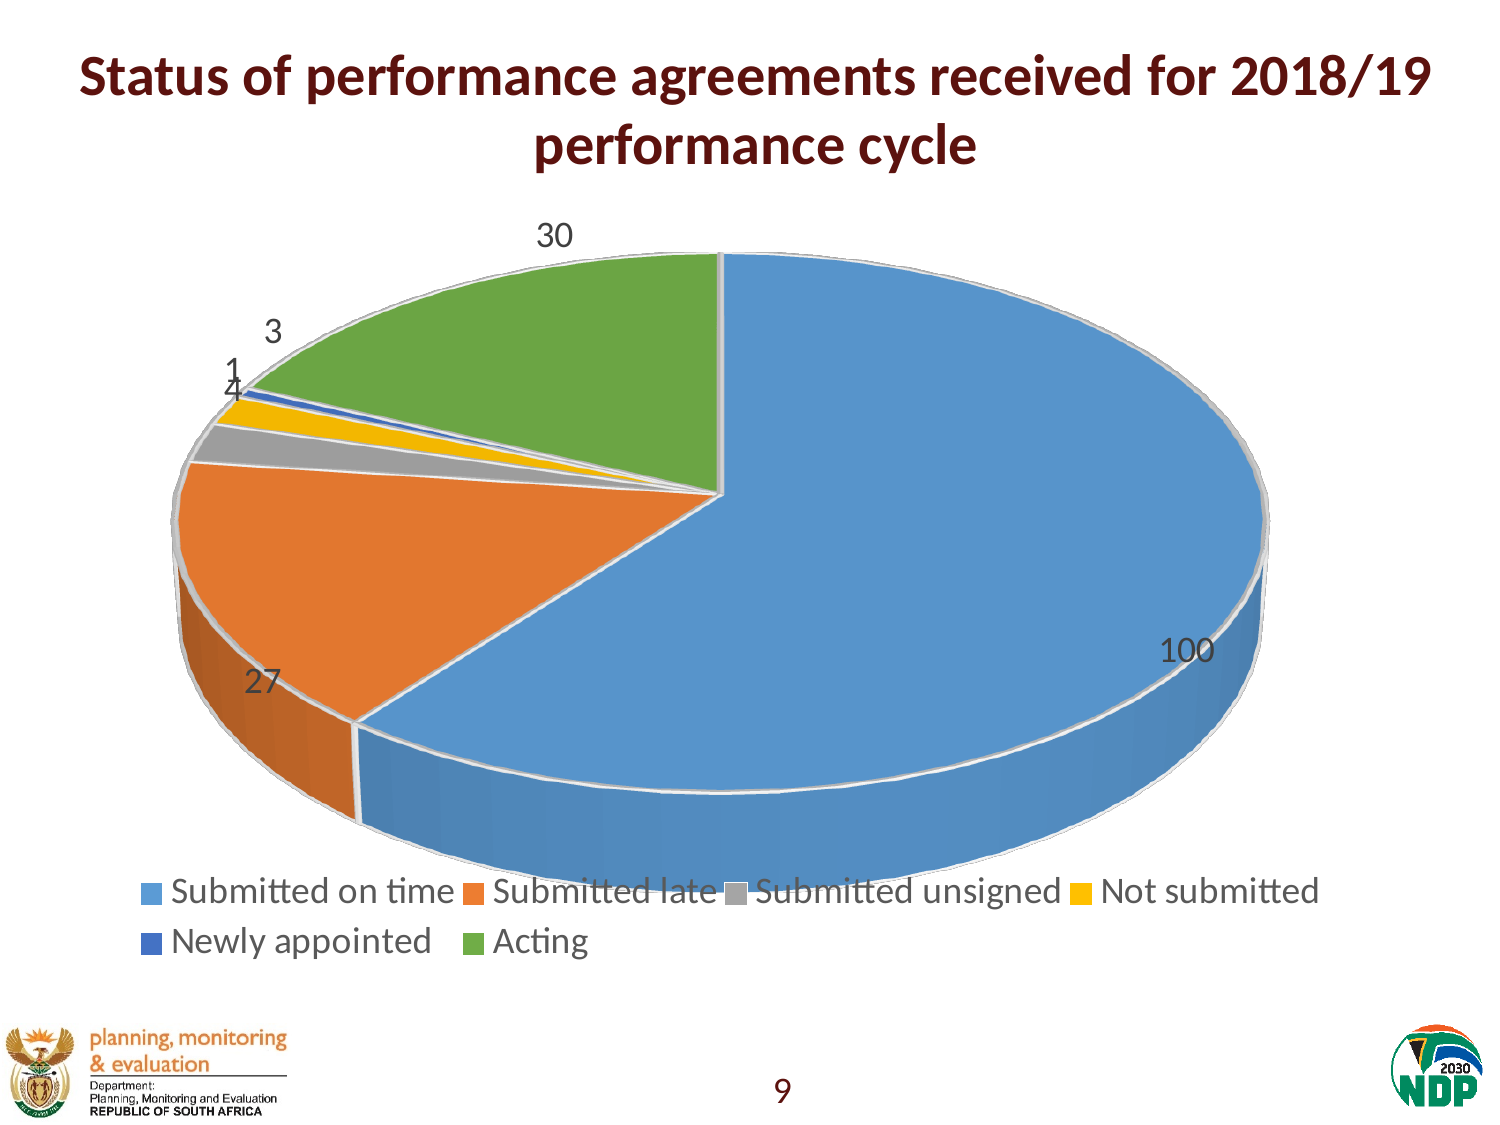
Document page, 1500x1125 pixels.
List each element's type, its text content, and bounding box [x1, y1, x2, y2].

slide_number 9 [726, 1055, 839, 1122]
chart [88, 207, 1353, 988]
title Status of performance agreements received for 2018/19 performance cycle [41, 29, 1471, 184]
picture [2, 1023, 292, 1122]
picture [1387, 1018, 1491, 1122]
